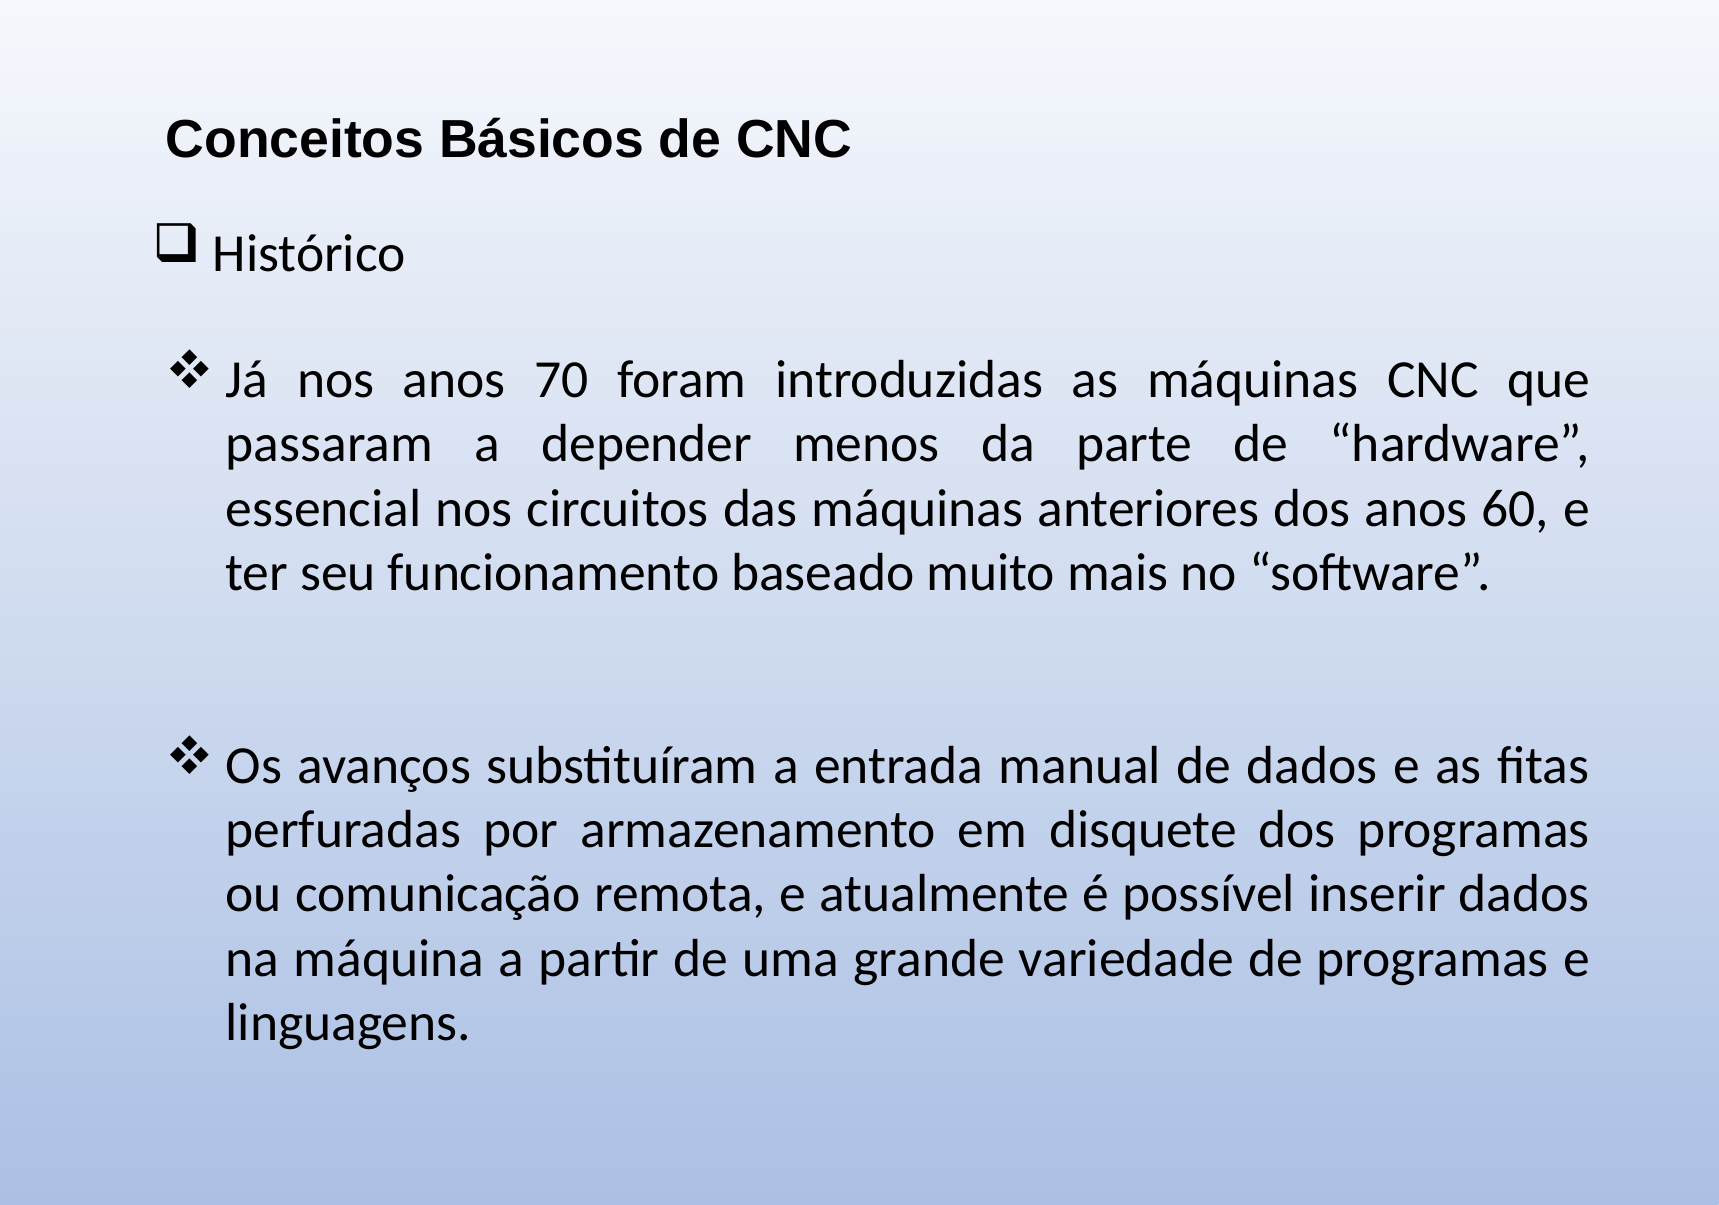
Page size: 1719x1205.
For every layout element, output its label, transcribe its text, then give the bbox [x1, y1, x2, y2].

text_box Histórico [138, 210, 1518, 290]
text_box Conceitos Básicos de CNC [150, 96, 1632, 176]
text_box Já nos anos 70 foram introduzidas as máquinas CNC que passaram a depender menos da parte de “hardware”, essencial nos circuitos das máquinas anteriores dos anos 60, e ter seu funcionamento baseado muito mais no “software”. Os avanços substituíram a entrada manual de dados e as fitas perfuradas por armazenamento em disquete dos programas ou comunicação remota, e atualmente é possível inserir dados na máquina a partir de uma grande variedade de programas e linguagens. [150, 336, 1606, 1059]
